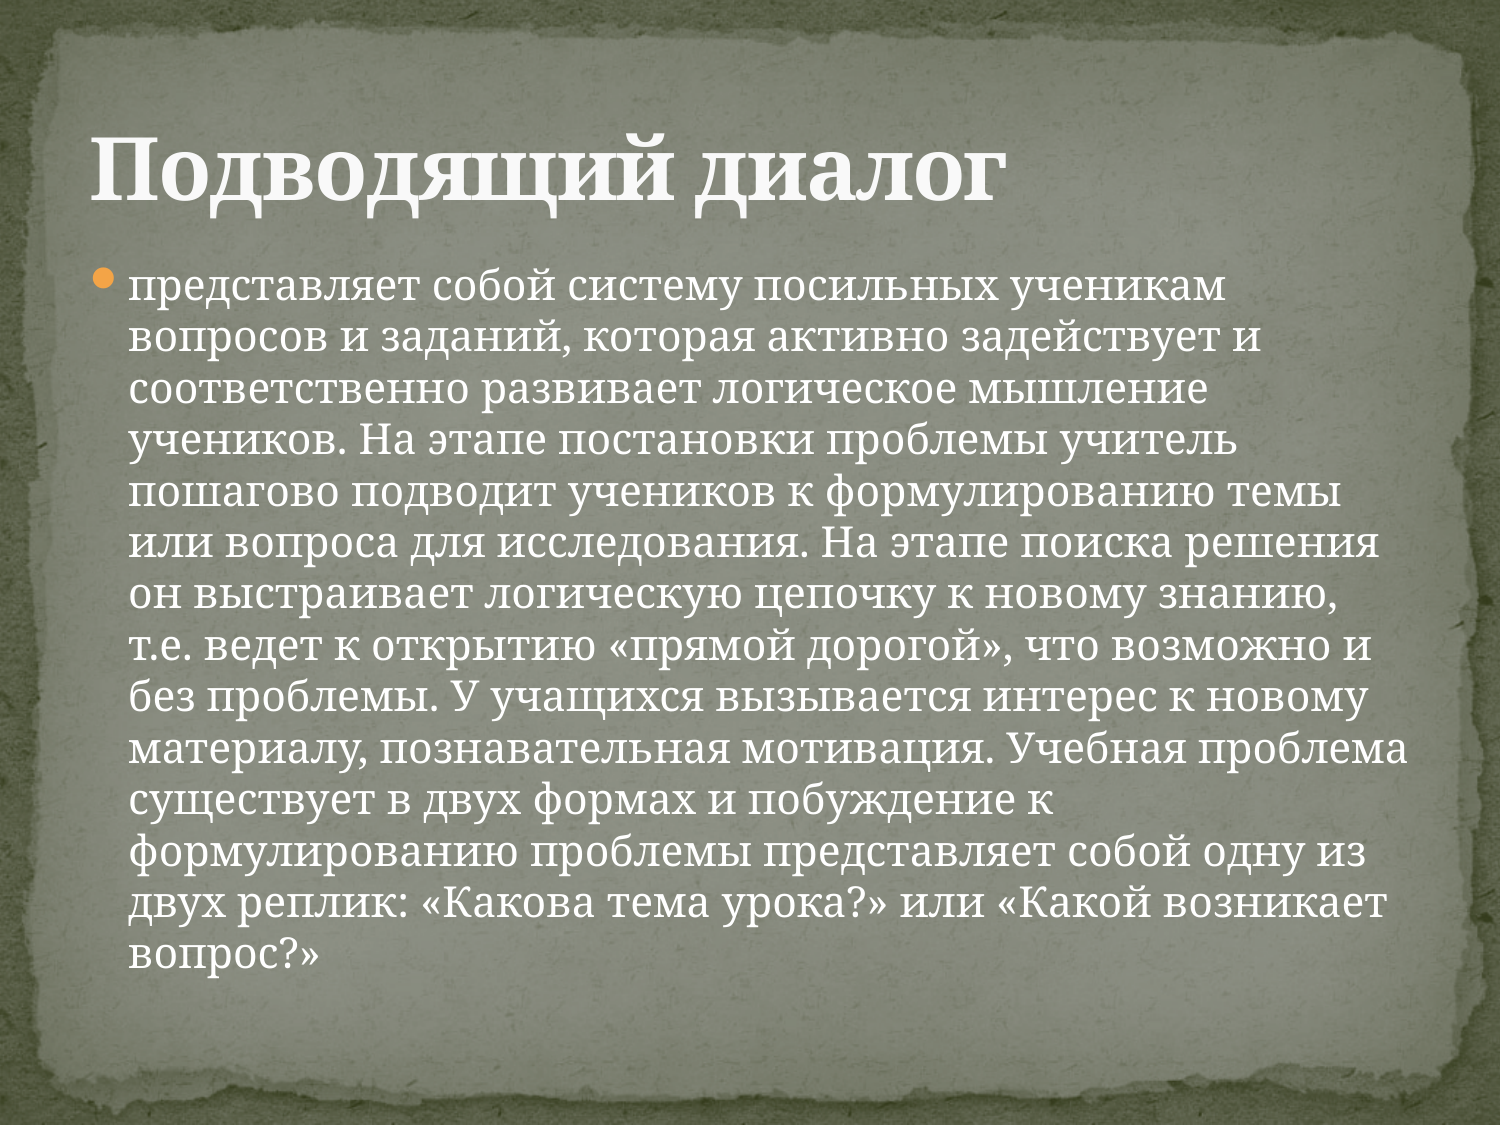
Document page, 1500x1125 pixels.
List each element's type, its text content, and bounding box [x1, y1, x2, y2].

list представляет собой систему посильных ученикам вопросов и заданий, которая активно задействует и соответственно развивает логическое мышление учеников. На этапе постановки проблемы учитель пошагово подводит учеников к формулированию темы или вопроса для исследования. На этапе поиска решения он выстраивает логическую цепочку к новому знанию, т.е. ведет к открытию «прямой дорогой», что возможно и без проблемы. У учащихся вызывается интерес к новому материалу, познавательная мотивация. Учебная проблема существует в двух формах и побуждение к формулированию проблемы представляет собой одну из двух реплик: «Какова тема урока?» или «Какой возникает вопрос?» [75, 249, 1425, 1000]
title Подводящий диалог [74, 24, 1425, 225]
